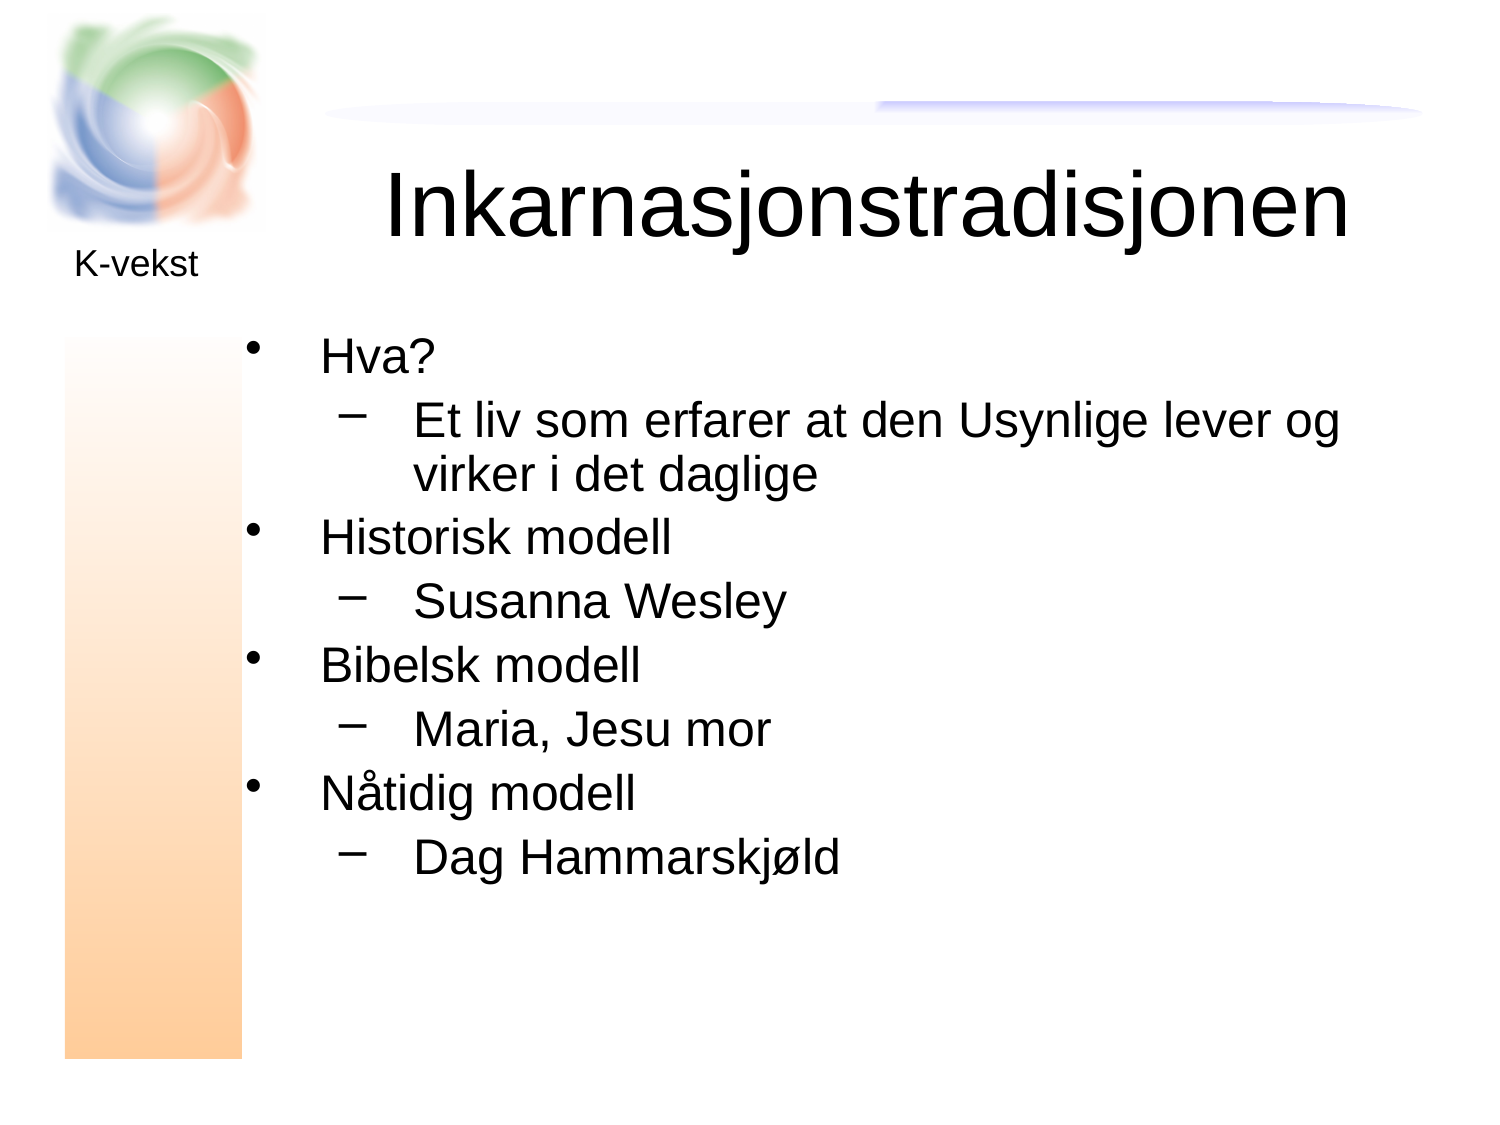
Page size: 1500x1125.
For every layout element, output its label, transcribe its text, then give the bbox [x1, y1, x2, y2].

title Inkarnasjonstradisjonen [243, 149, 1500, 250]
text_box [64, 337, 242, 1059]
list Hva? Et liv som erfarer at den Usynlige lever og virker i det daglige Historisk modell Susanna Wesley Bibelsk modell Maria, Jesu mor Nåtidig modell Dag Hammarskjøld [230, 322, 1465, 1035]
text_box K-vekst [59, 240, 243, 292]
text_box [46, 12, 266, 232]
text_box [324, 101, 1424, 126]
